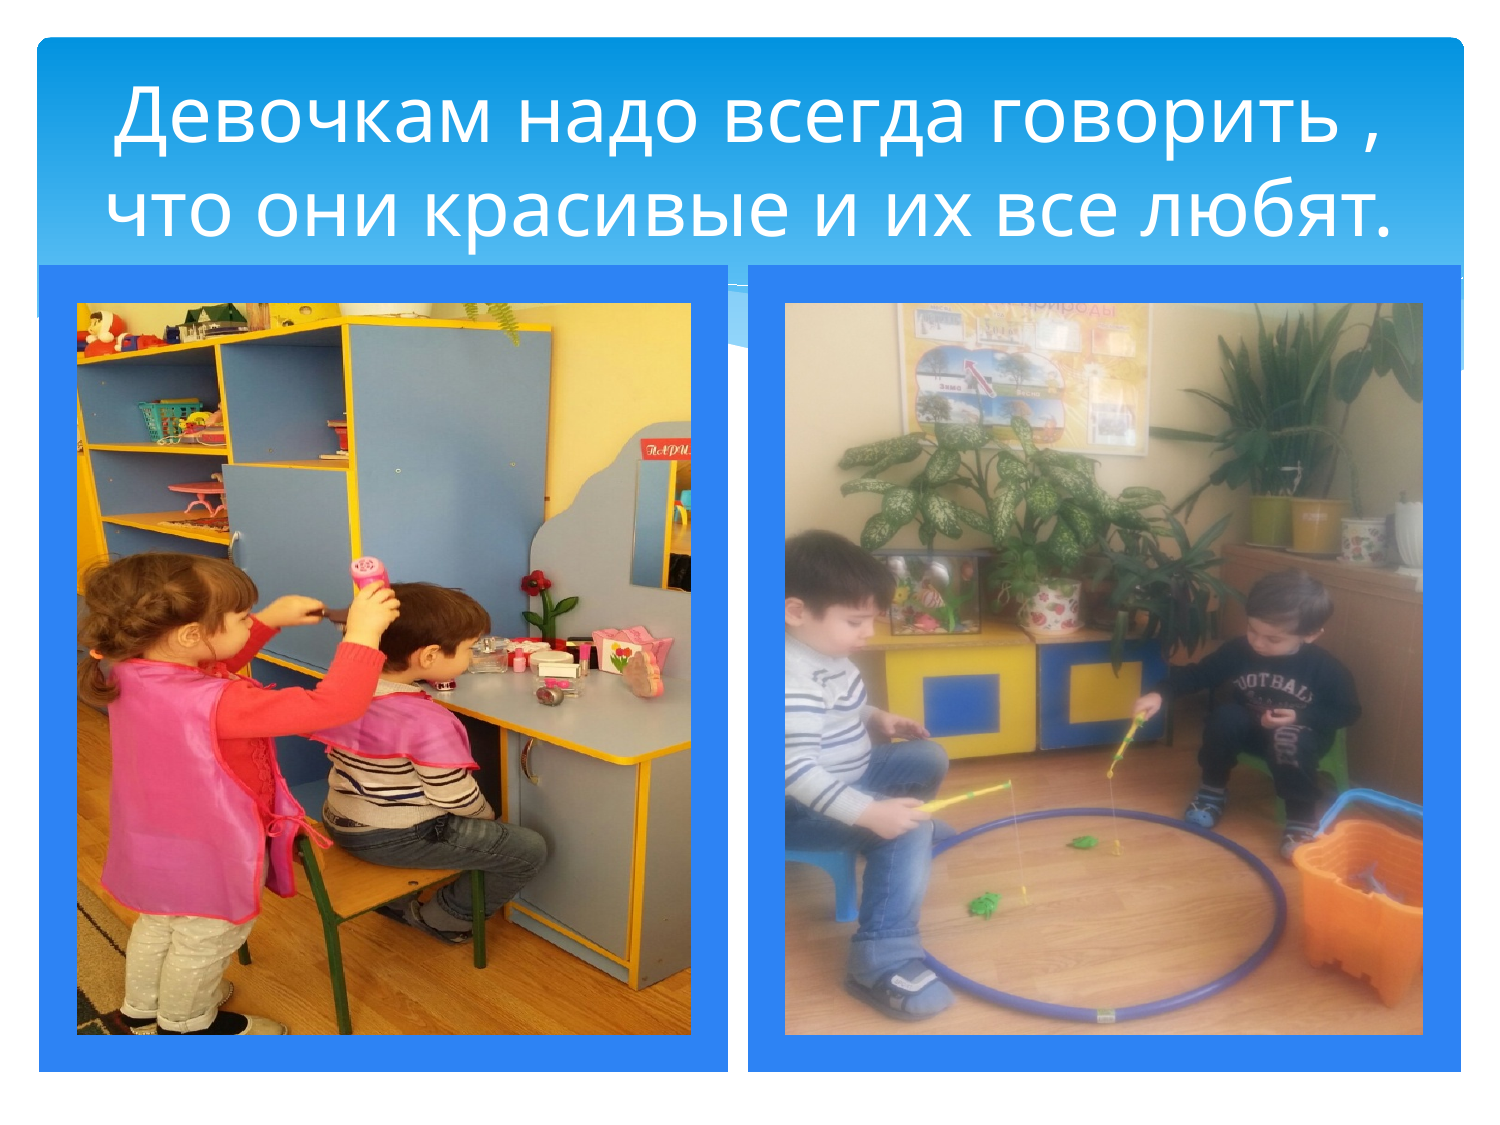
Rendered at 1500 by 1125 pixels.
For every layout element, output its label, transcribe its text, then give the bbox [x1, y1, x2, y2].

title Девочкам надо всегда говорить , что они красивые и их все любят. [75, 55, 1425, 261]
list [785, 302, 1424, 1036]
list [76, 302, 692, 1036]
